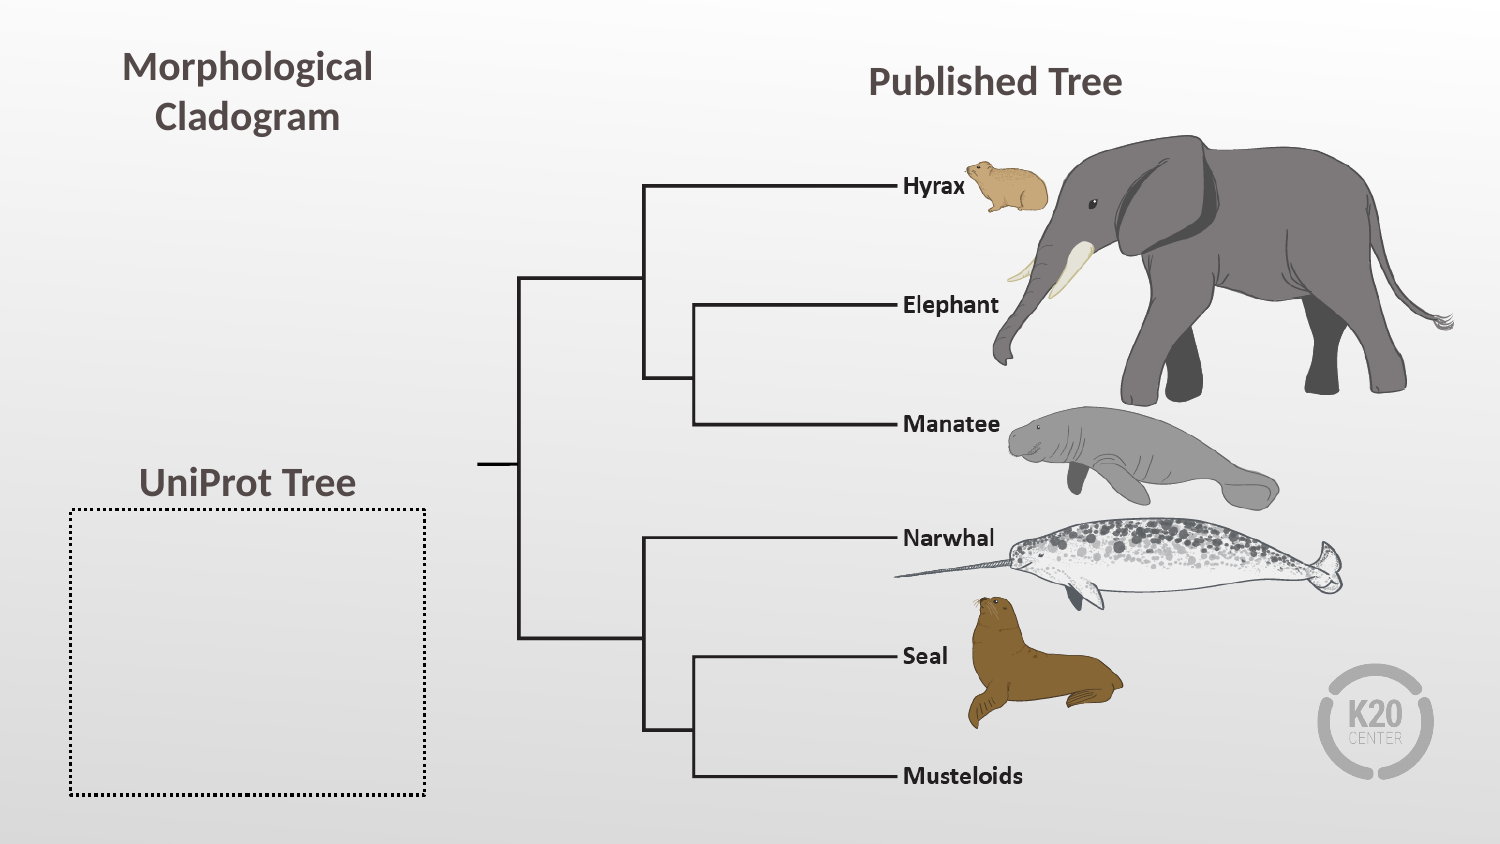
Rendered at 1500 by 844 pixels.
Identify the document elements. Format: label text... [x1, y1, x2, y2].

text_box [70, 509, 425, 796]
list UniProt Tree [70, 449, 425, 509]
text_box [477, 135, 1454, 793]
text_box Published Tree [818, 42, 1174, 116]
list Morphological Cladogram [70, 42, 425, 136]
